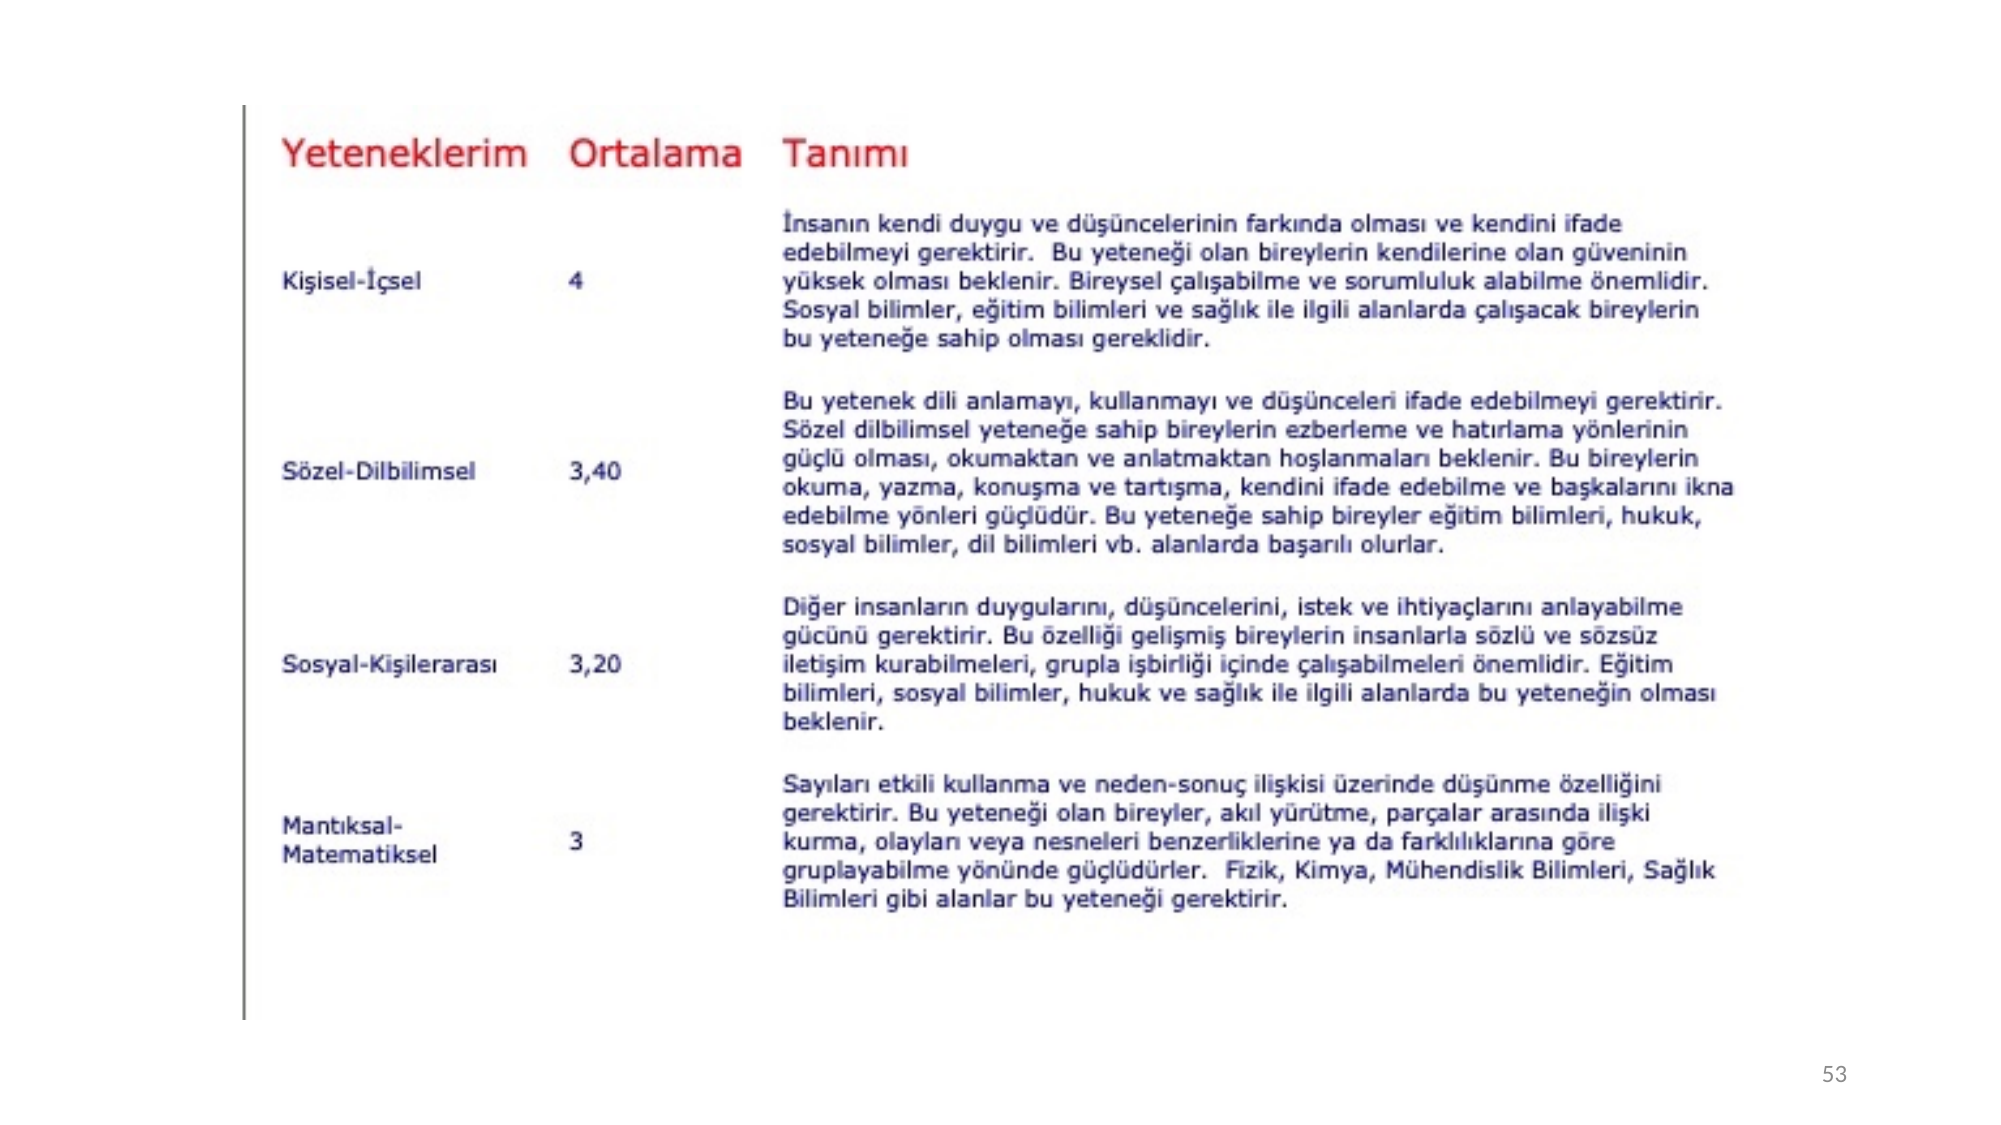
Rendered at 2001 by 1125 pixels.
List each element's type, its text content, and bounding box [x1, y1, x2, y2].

slide_number 53 [1412, 1042, 1863, 1103]
picture [241, 105, 1759, 1020]
